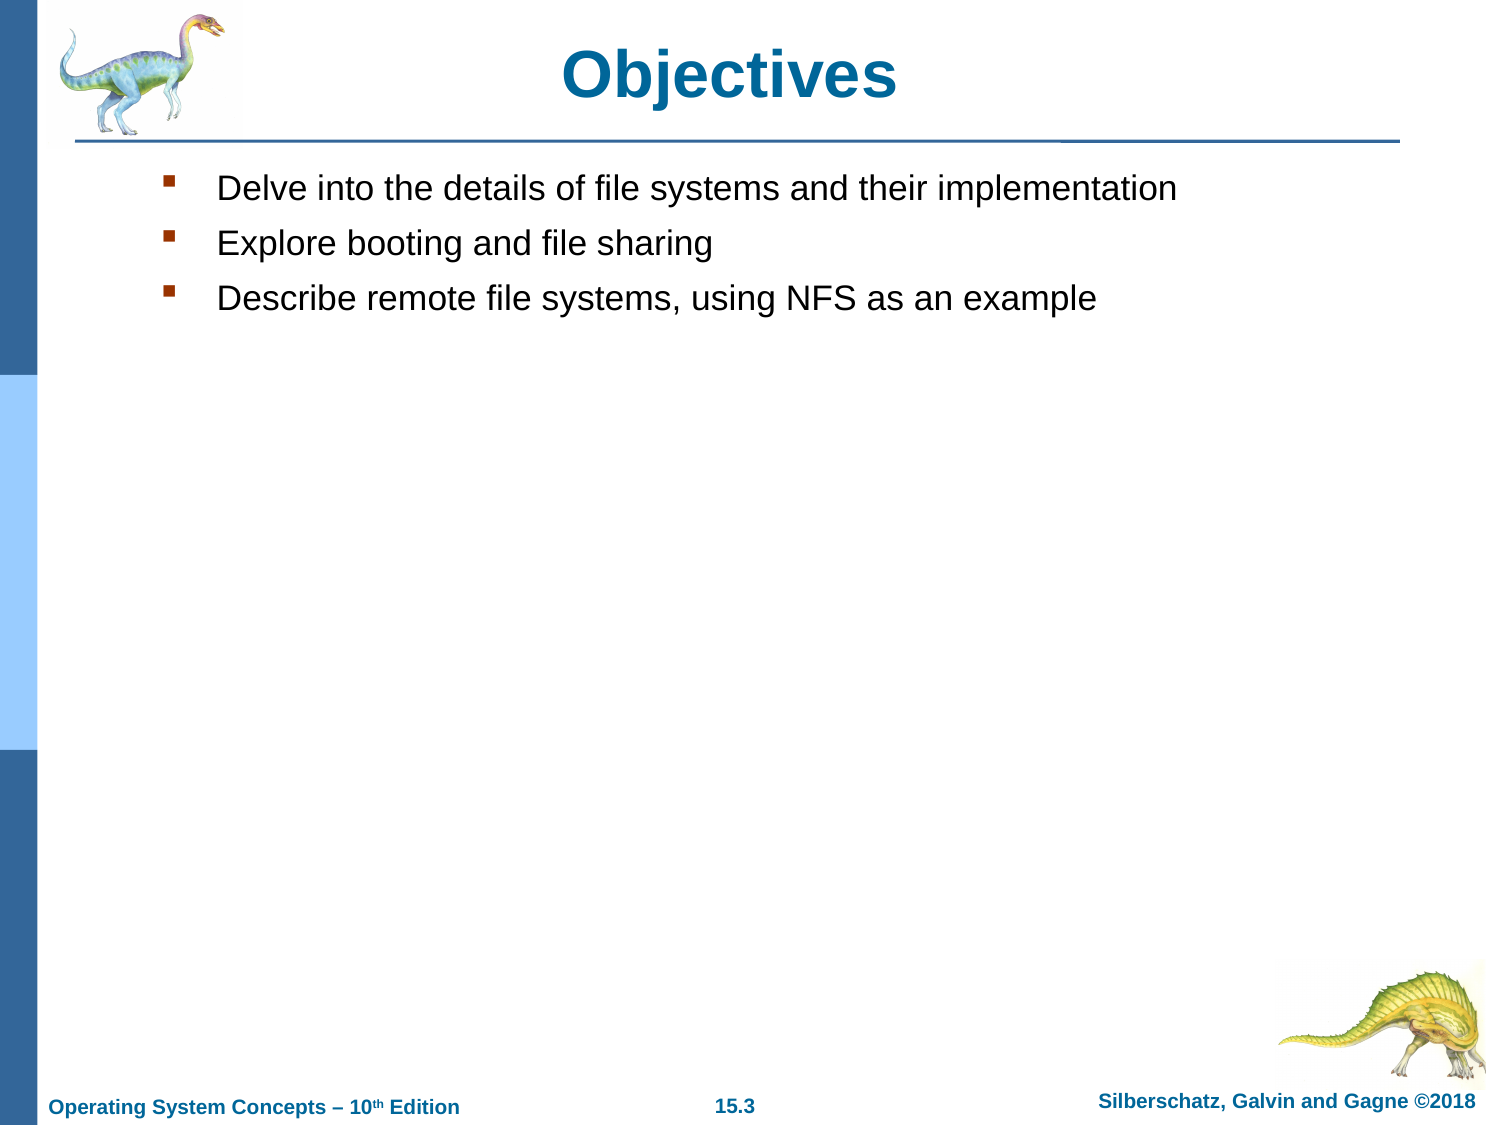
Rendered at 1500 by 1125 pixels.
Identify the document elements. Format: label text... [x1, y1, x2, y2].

list Delve into the details of file systems and their implementation Explore booting and file sharing Describe remote file systems, using NFS as an example [145, 157, 1395, 901]
title Objectives [55, 23, 1406, 119]
picture [1275, 959, 1486, 1090]
picture [46, 0, 243, 149]
